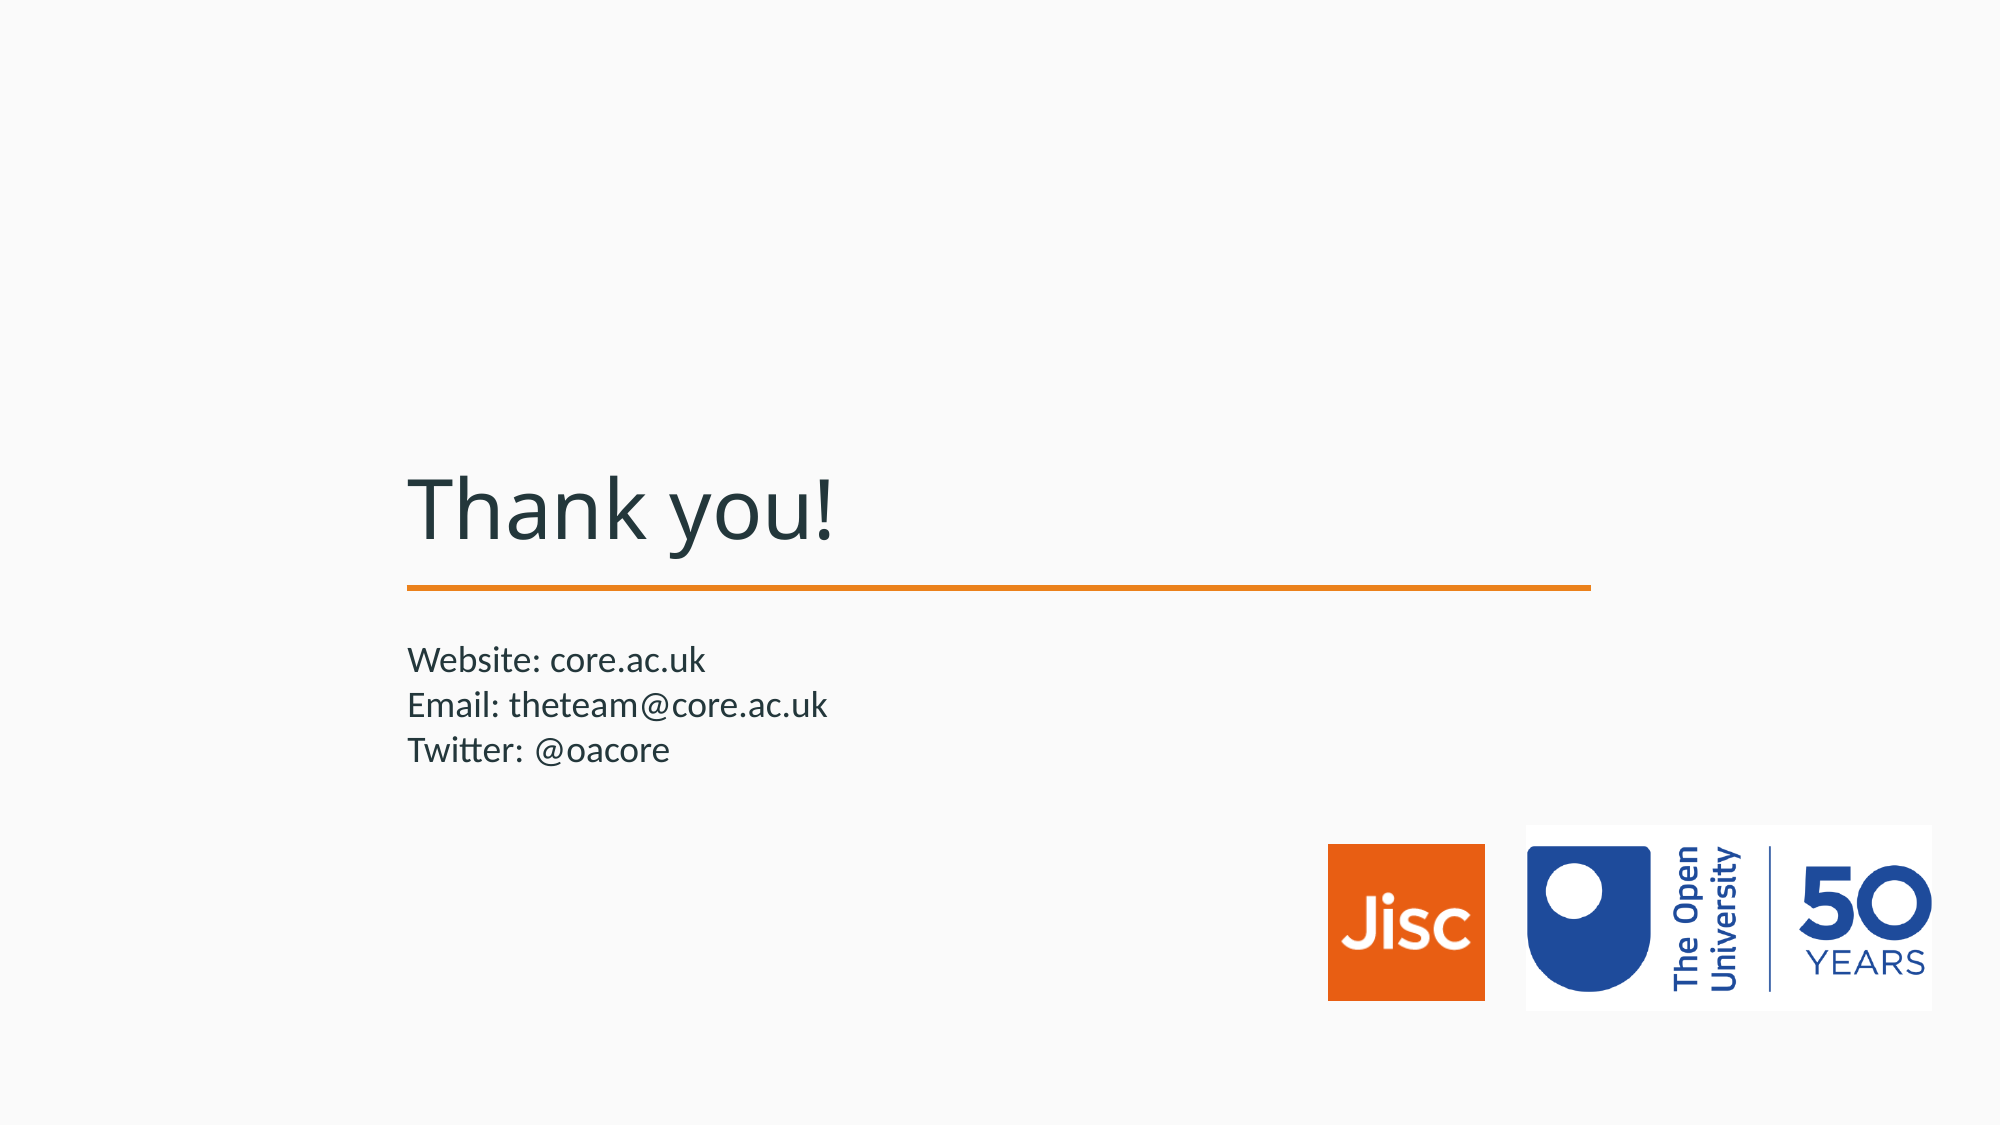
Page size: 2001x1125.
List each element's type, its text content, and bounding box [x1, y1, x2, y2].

picture [1526, 825, 1932, 1011]
text_box Website: core.ac.uk Email: theteam@core.ac.uk Twitter: @oacore [392, 627, 1213, 778]
picture [1327, 844, 1485, 1002]
title Thank you! [392, 428, 1605, 566]
